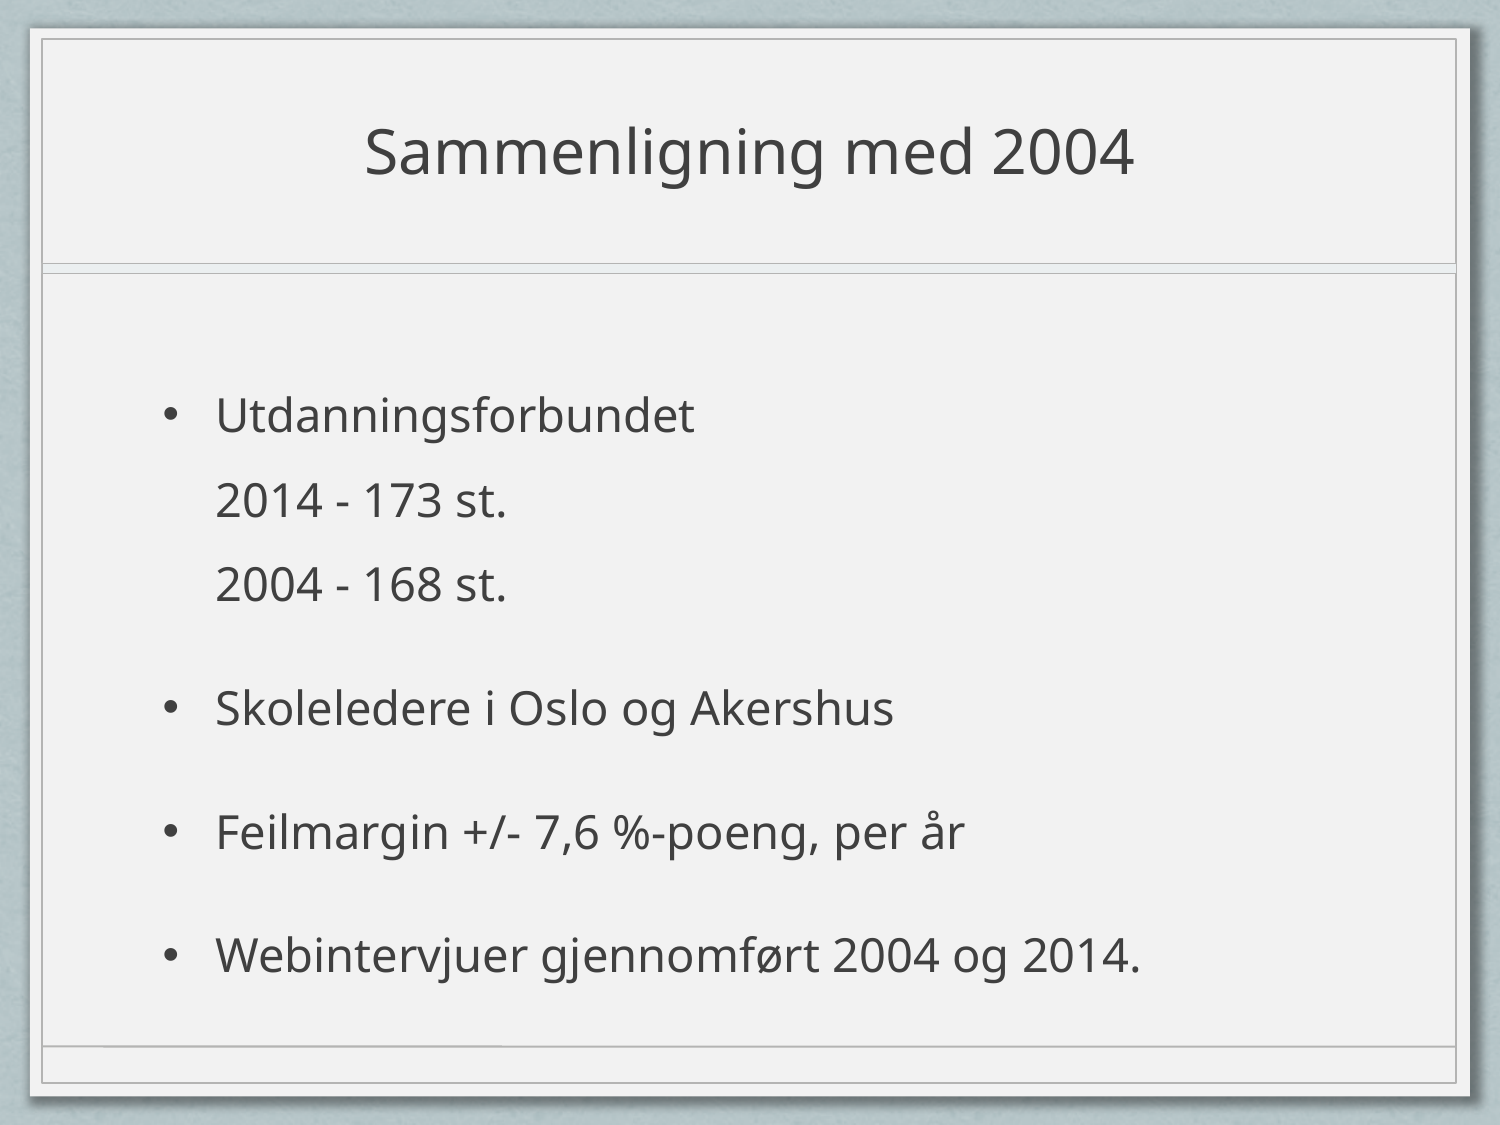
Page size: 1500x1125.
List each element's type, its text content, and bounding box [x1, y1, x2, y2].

list Utdanningsforbundet 2014 - 173 st. 2004 - 168 st. Skoleledere i Oslo og Akershus Feilmargin +/- 7,6 %-poeng, per år Webintervjuer gjennomført 2004 og 2014. [147, 350, 1353, 995]
title Sammenligning med 2004 [147, 40, 1353, 260]
